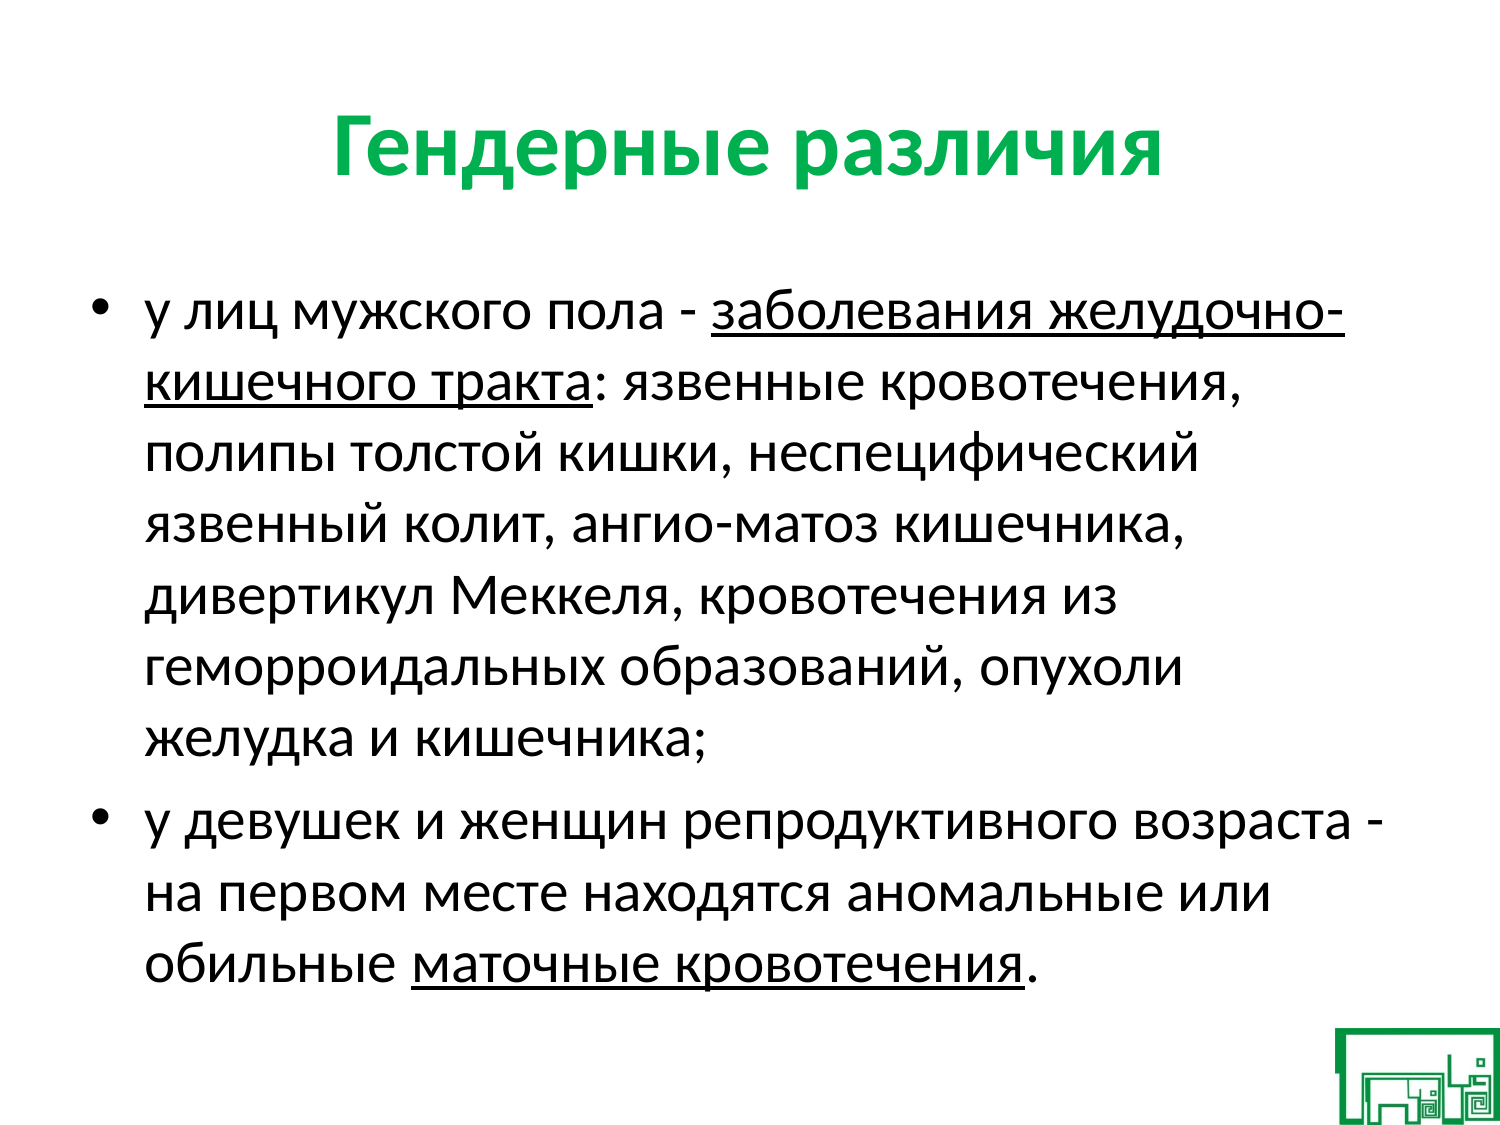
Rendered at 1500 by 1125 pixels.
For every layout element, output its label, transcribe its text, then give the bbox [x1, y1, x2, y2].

list у лиц мужского пола - заболевания желудочно-кишечного тракта: язвенные кровотечения, полипы толстой кишки, неспецифический язвенный колит, ангио-матоз кишечника, дивертикул Меккеля, кровотечения из геморроидальных образований, опухоли желудка и кишечника; у девушек и женщин репродуктивного возраста - на первом месте находятся аномальные или обильные маточные кровотечения. [75, 262, 1425, 1005]
picture [1335, 1027, 1500, 1125]
title Гендерные различия [75, 45, 1425, 233]
